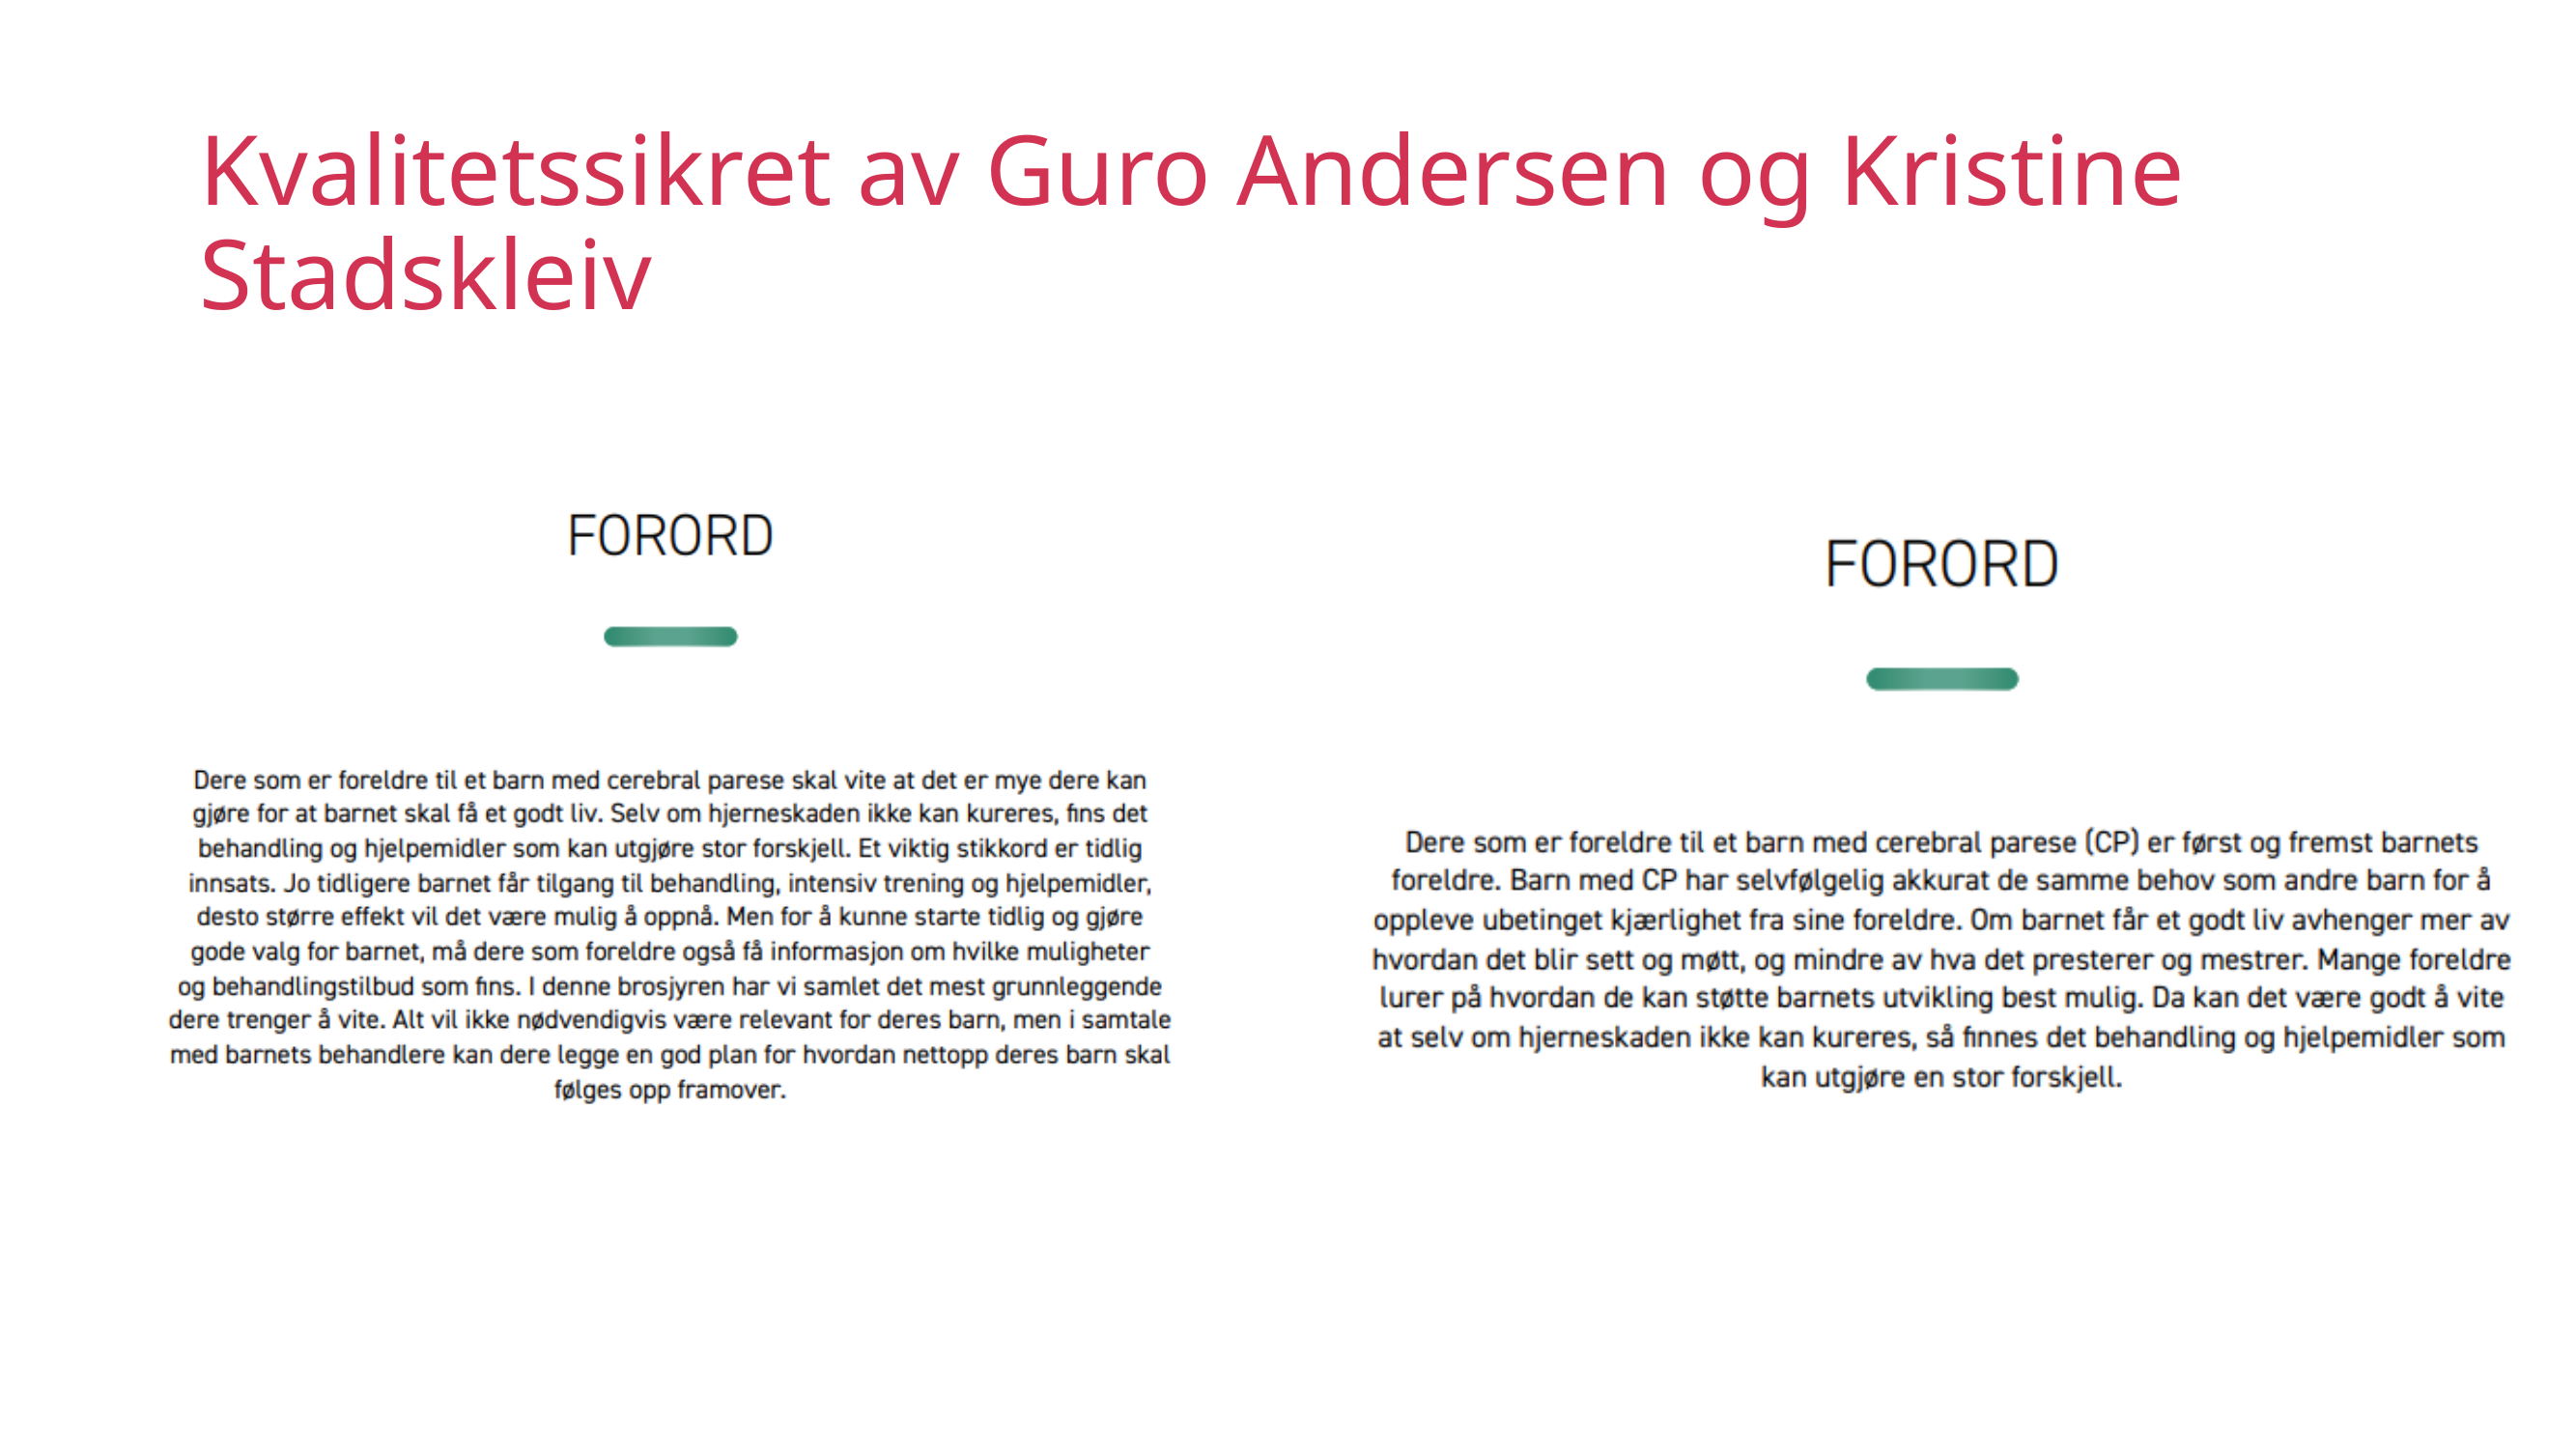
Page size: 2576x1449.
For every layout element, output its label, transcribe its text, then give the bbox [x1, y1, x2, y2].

title Kvalitetssikret av Guro Andersen og Kristine Stadskleiv [199, 45, 2396, 331]
picture [159, 476, 1200, 1124]
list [1361, 507, 2563, 1104]
